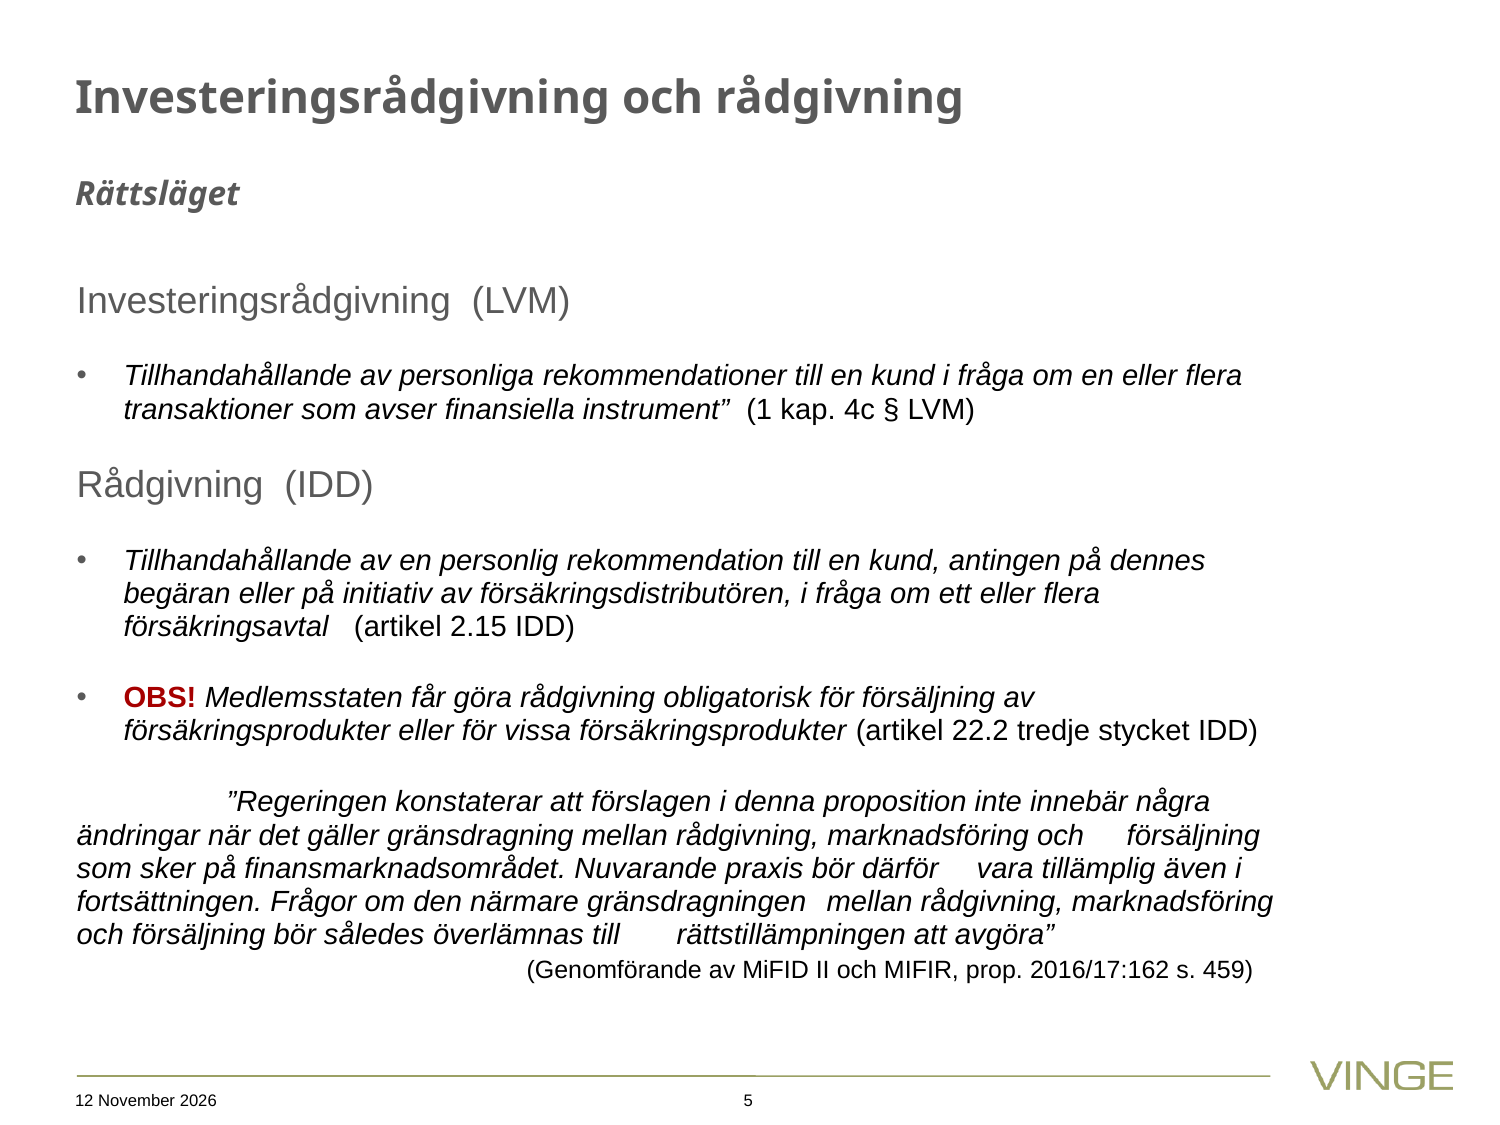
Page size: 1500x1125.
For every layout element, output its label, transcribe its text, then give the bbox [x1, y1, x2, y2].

list Investeringsrådgivning (LVM) Tillhandahållande av personliga rekommendationer till en kund i fråga om en eller flera transaktioner som avser finansiella instrument” (1 kap. 4c § LVM) Rådgivning (IDD) Tillhandahållande av en personlig rekommendation till en kund, antingen på dennes begäran eller på initiativ av försäkringsdistributören, i fråga om ett eller flera försäkringsavtal (artikel 2.15 IDD) OBS! Medlemsstaten får göra rådgivning obligatorisk för försäljning av försäkringsprodukter eller för vissa försäkringsprodukter (artikel 22.2 tredje stycket IDD) ”Regeringen konstaterar att förslagen i denna proposition inte innebär några ändringar när det gäller gränsdragning mellan rådgivning, marknadsföring och försäljning som sker på finansmarknadsområdet. Nuvarande praxis bör därför vara tillämplig även i fortsättningen. Frågor om den närmare gränsdragningen mellan rådgivning, marknadsföring och försäljning bör således överlämnas till rättstillämpningen att avgöra” (Genomförande av MiFID II och MIFIR, prop. 2016/17:162 s. 459) [76, 278, 1282, 1106]
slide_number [75, 1086, 247, 1113]
slide_number 5 [698, 1086, 799, 1113]
picture [1310, 1061, 1453, 1090]
title Investeringsrådgivning och rådgivning Rättsläget [75, 54, 1422, 220]
